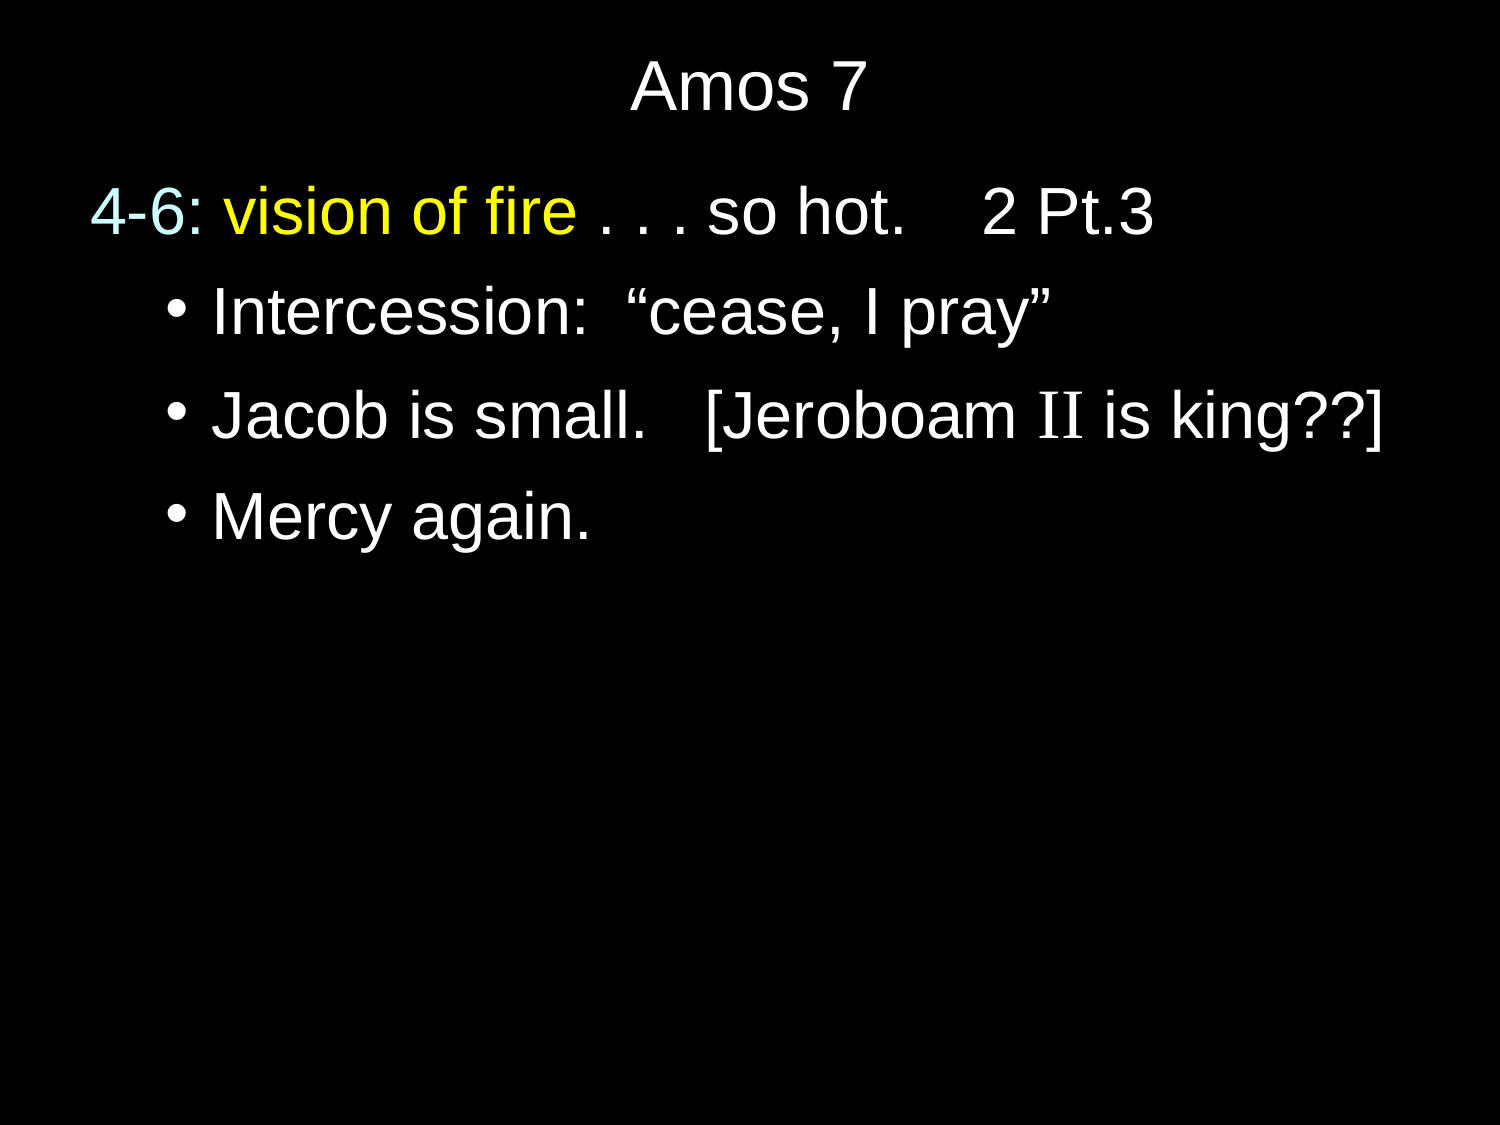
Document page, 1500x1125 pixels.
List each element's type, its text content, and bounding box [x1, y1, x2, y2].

title Amos 7 [75, 9, 1425, 155]
list 4-6: vision of fire . . . so hot. 2 Pt.3 Intercession: “cease, I pray” Jacob is small. [Jeroboam II is king??] Mercy again. [75, 160, 1425, 1044]
